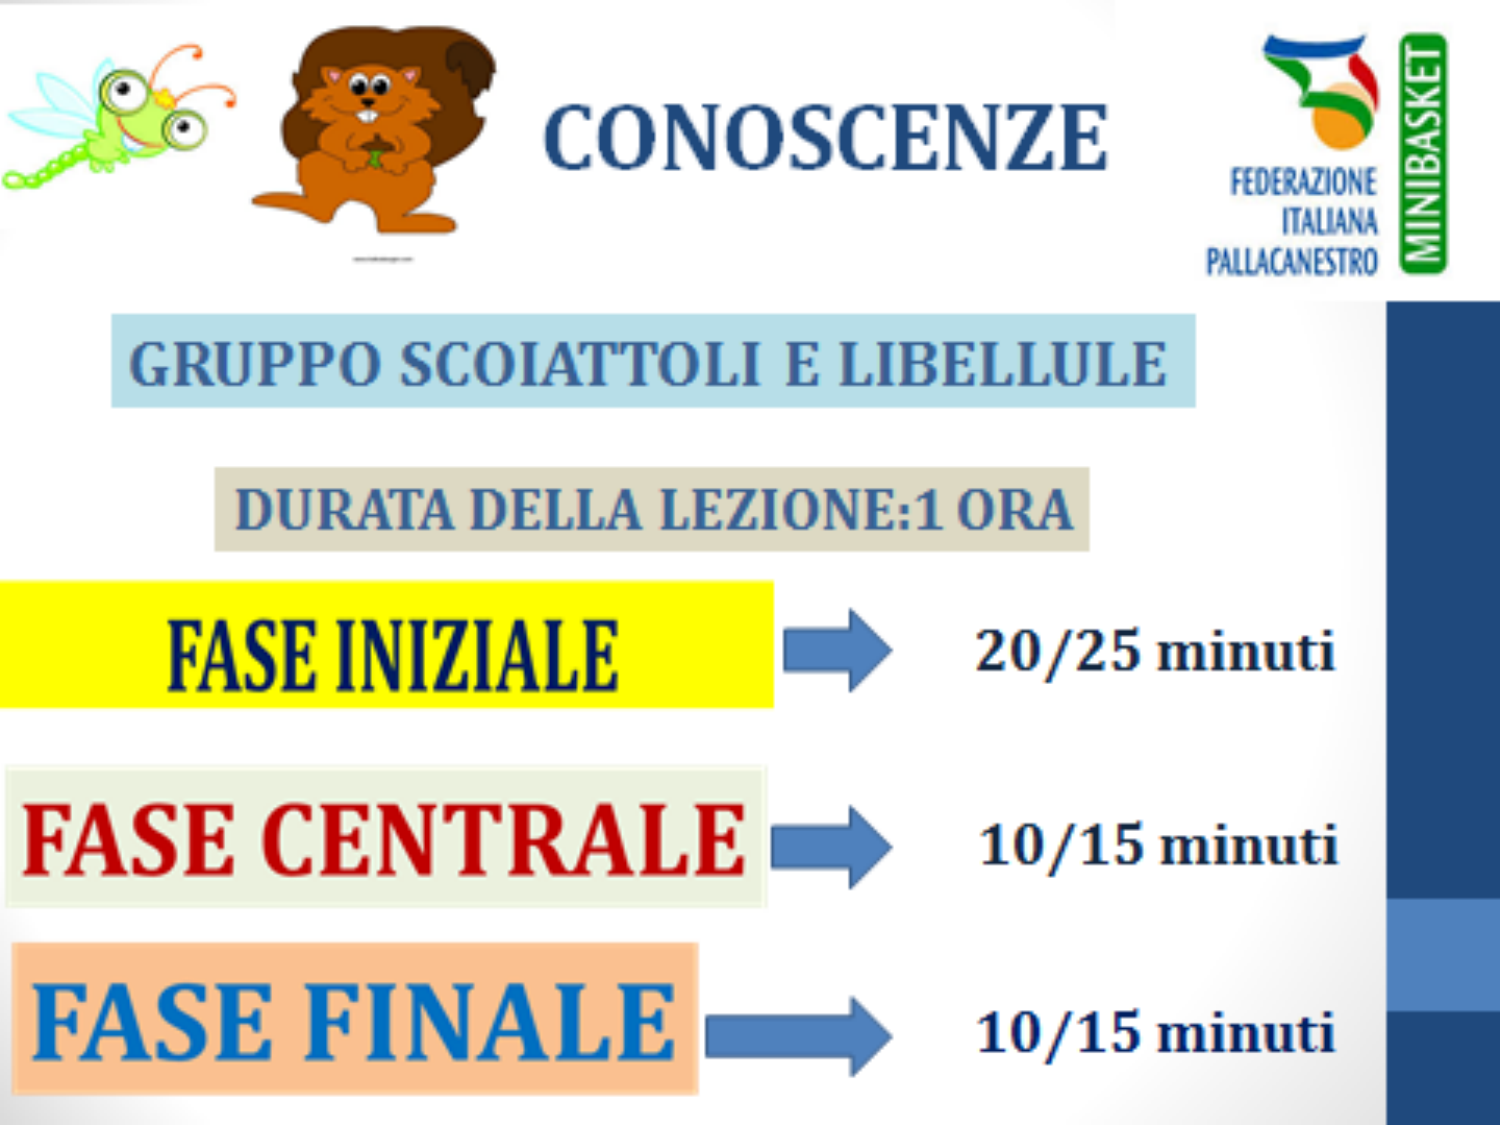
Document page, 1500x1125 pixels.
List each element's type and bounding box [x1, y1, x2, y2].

list [0, 0, 1500, 1125]
